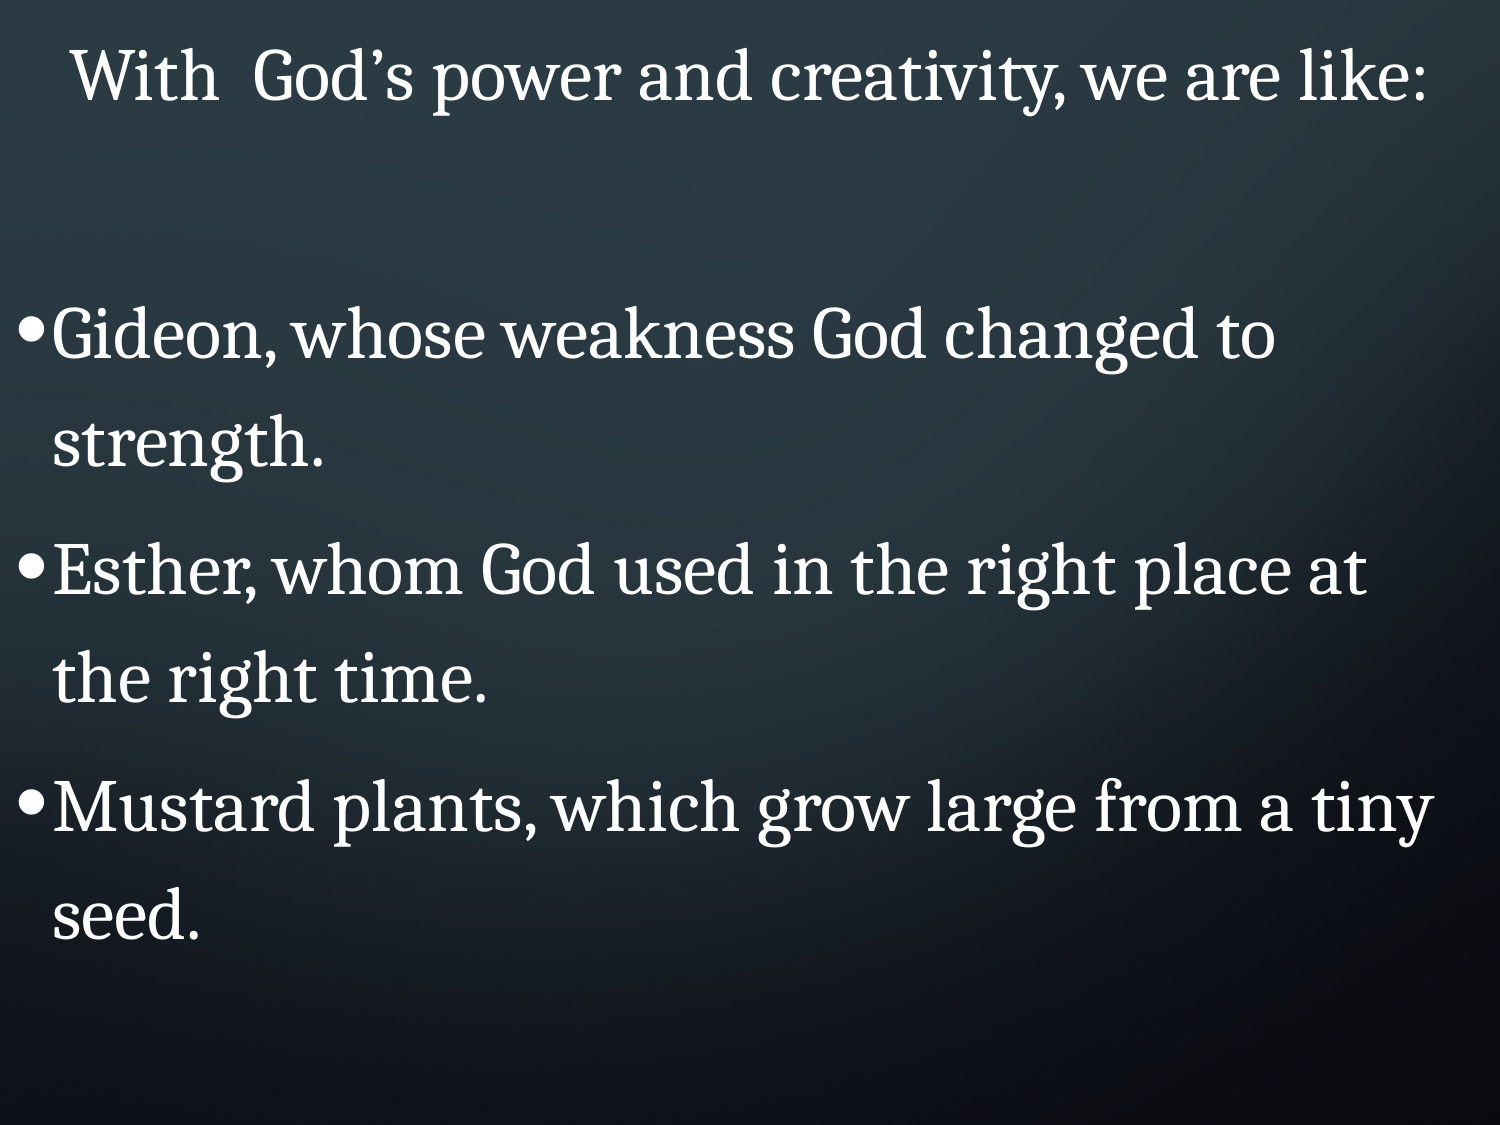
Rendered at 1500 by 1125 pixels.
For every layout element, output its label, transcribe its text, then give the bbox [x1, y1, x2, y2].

list With God’s power and creativity, we are like: Gideon, whose weakness God changed to strength. Esther, whom God used in the right place at the right time. Mustard plants, which grow large from a tiny seed. [0, 0, 1500, 1125]
